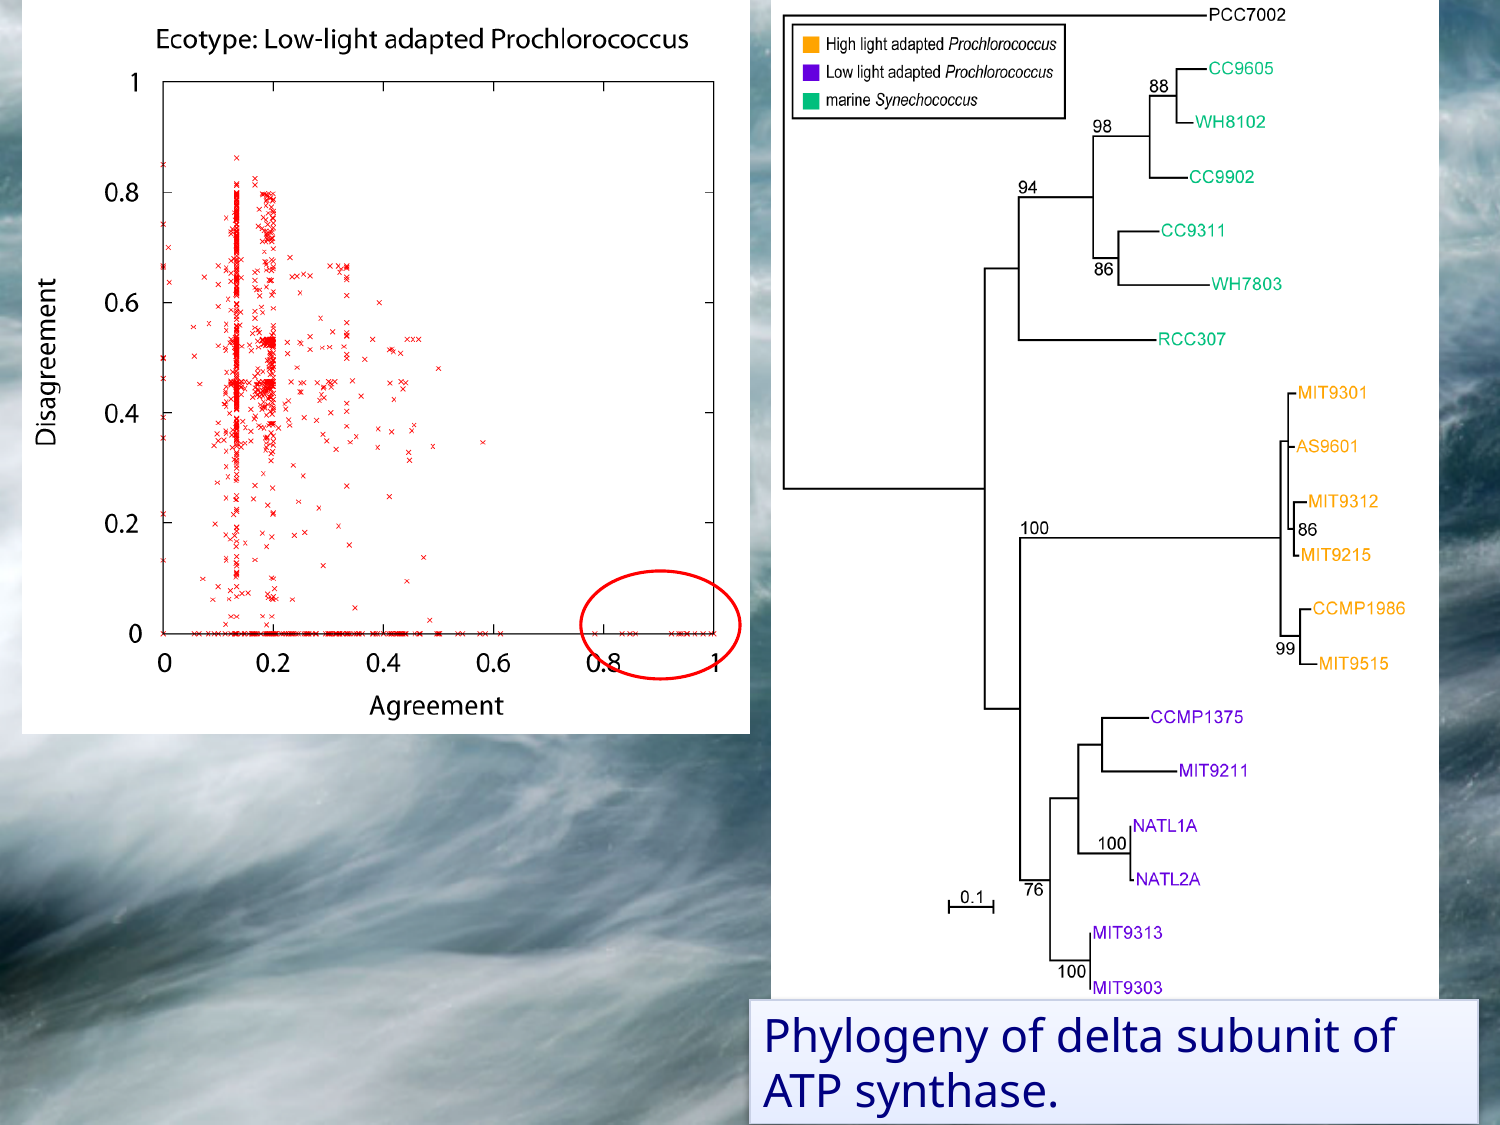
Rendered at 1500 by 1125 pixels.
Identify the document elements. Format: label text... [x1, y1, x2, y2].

text_box Phylogeny of delta subunit of ATP synthase. [749, 1000, 1478, 1124]
picture [0, 0, 1500, 1125]
